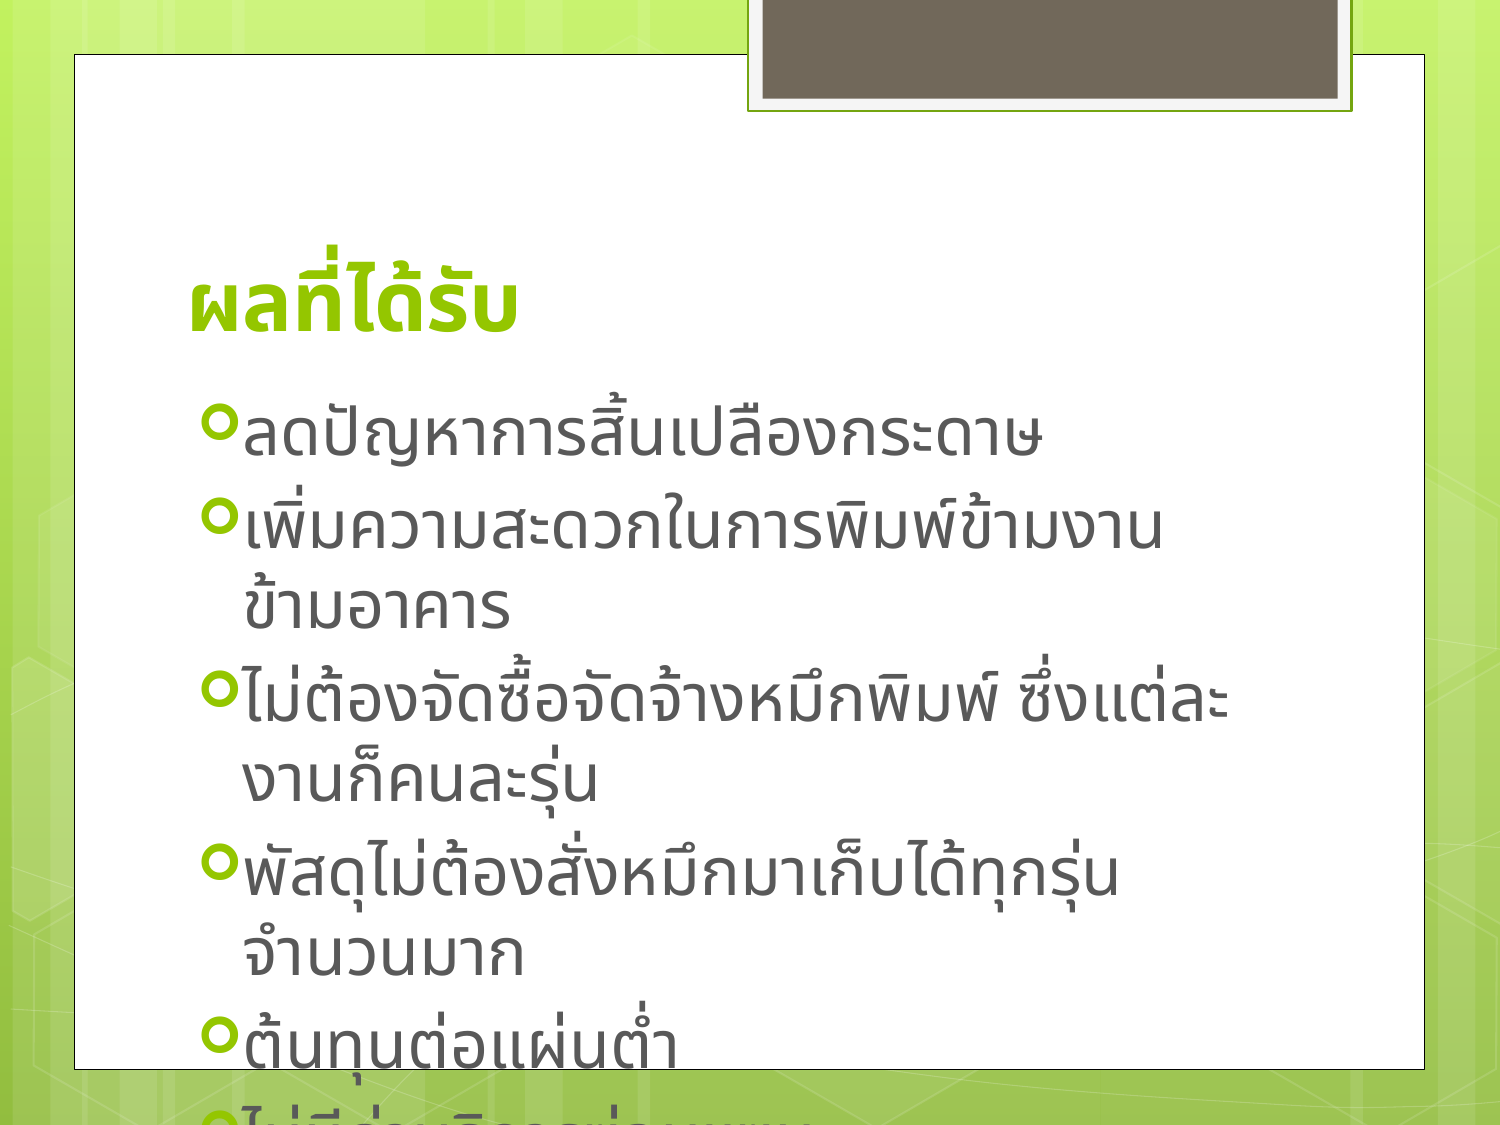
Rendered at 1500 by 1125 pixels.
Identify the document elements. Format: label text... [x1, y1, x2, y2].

list ลดปัญหาการสิ้นเปลืองกระดาษ เพิ่มความสะดวกในการพิมพ์ข้ามงาน ข้ามอาคาร ไม่ต้องจัดซื้อจัดจ้างหมึกพิมพ์ ซึ่งแต่ละงานก็คนละรุ่น พัสดุไม่ต้องสั่งหมึกมาเก็บได้ทุกรุ่น จำนวนมาก ต้นทุนต่อแผ่นต่ำ ไม่มีค่าบริการซ่อมแซม [171, 381, 1283, 957]
title ผลที่ได้รับ [171, 168, 1324, 357]
